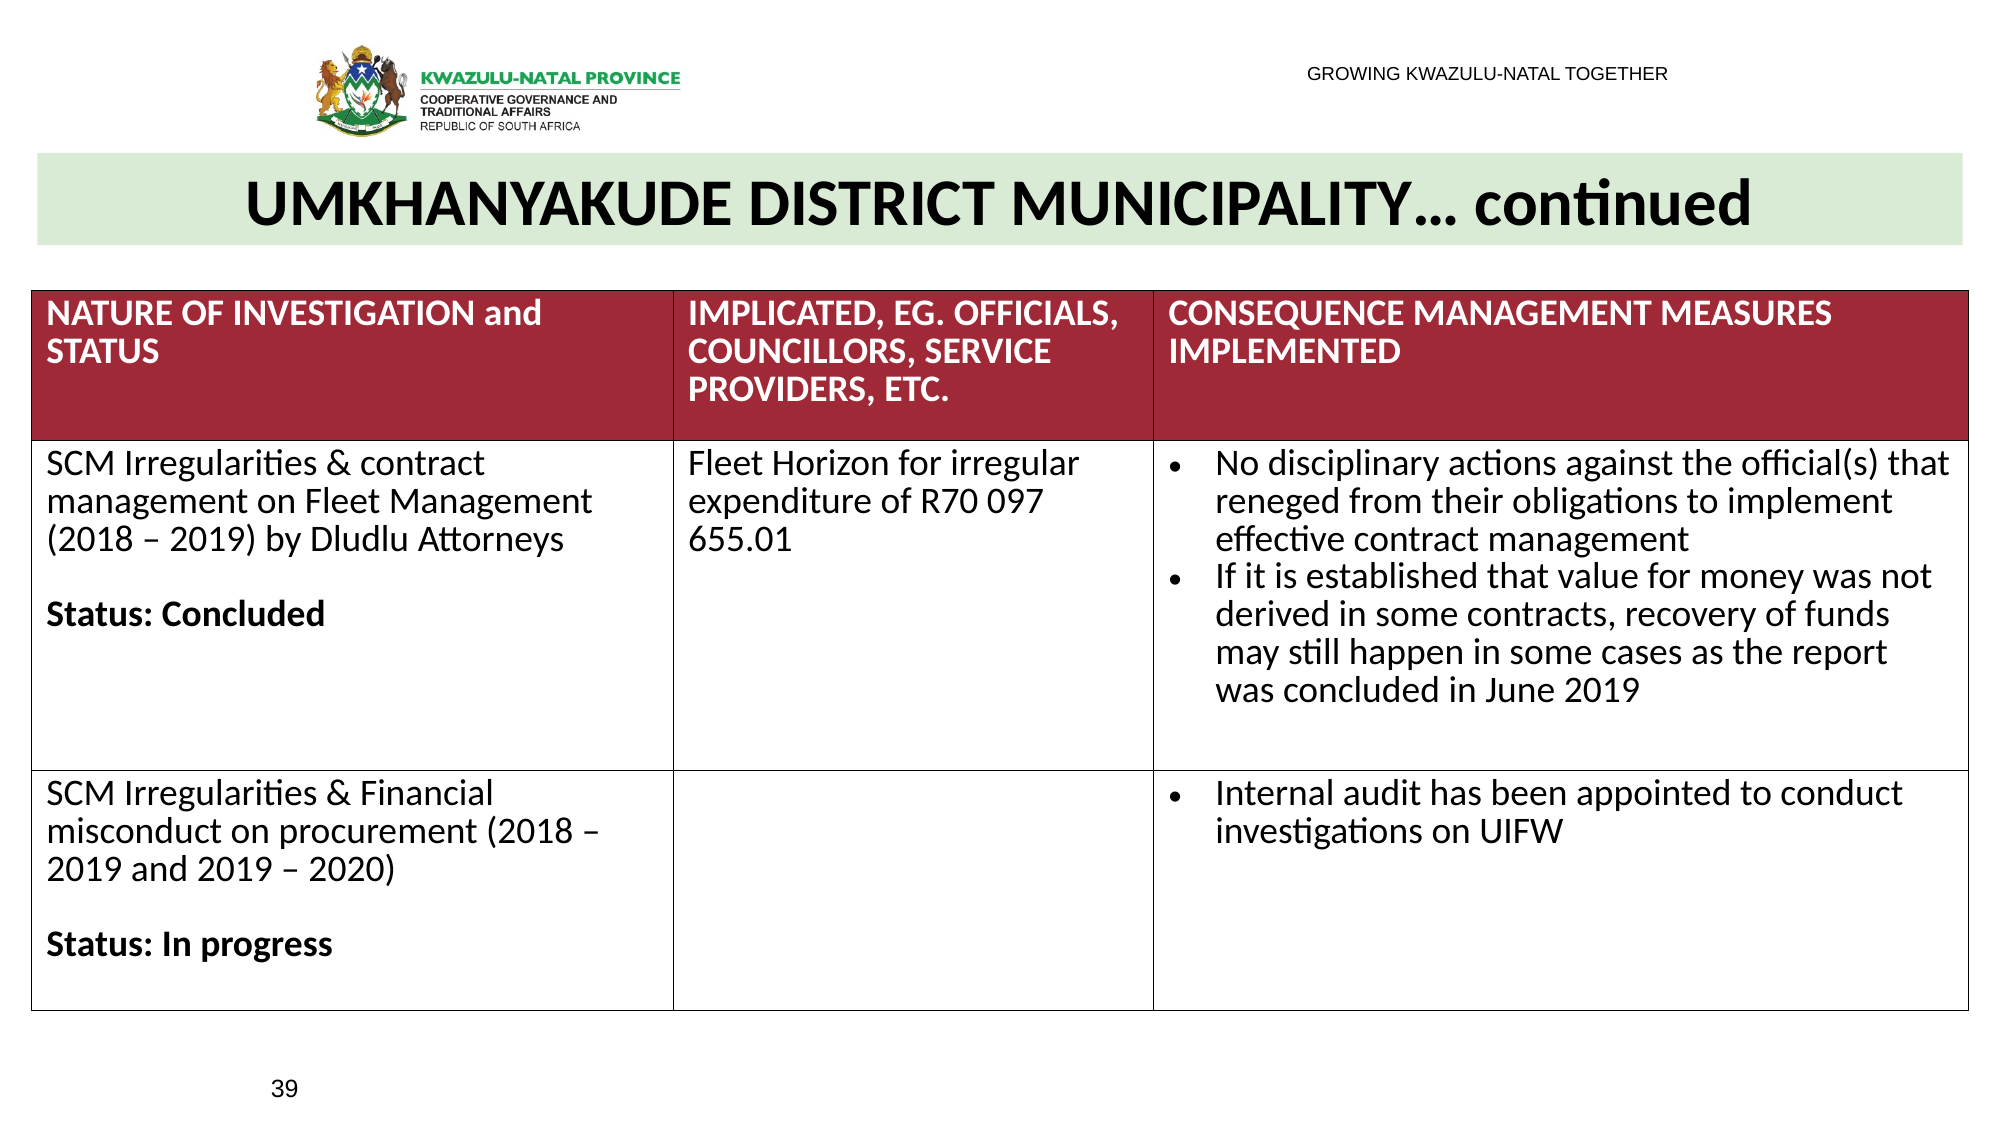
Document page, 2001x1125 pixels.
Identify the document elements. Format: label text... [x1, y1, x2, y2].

text_box GROWING KWAZULU-NATAL TOGETHER [1292, 54, 1745, 92]
table_cell Internal audit has been appointed to conduct investigations on UIFW [1154, 771, 1968, 1010]
table_header CONSEQUENCE MANAGEMENT MEASURES IMPLEMENTED [1154, 291, 1968, 440]
table_cell [674, 771, 1153, 1010]
table_header IMPLICATED, EG. OFFICIALS, COUNCILLORS, SERVICE PROVIDERS, ETC. [674, 291, 1153, 440]
table_header NATURE OF INVESTIGATION and STATUS [32, 291, 673, 440]
table_cell SCM Irregularities & contract management on Fleet Management (2018 – 2019) by Dludlu Attorneys Status: Concluded [32, 441, 673, 770]
table_cell Fleet Horizon for irregular expenditure of R70 097 655.01 [674, 441, 1153, 770]
picture [314, 44, 682, 138]
title UMKHANYAKUDE DISTRICT MUNICIPALITY… continued [37, 152, 1963, 246]
table_cell No disciplinary actions against the official(s) that reneged from their obligations to implement effective contract management If it is established that value for money was not derived in some contracts, recovery of funds may still happen in some cases as the report was concluded in June 2019 [1154, 441, 1968, 770]
text_box 39 [255, 1057, 606, 1118]
table_cell SCM Irregularities & Financial misconduct on procurement (2018 – 2019 and 2019 – 2020) Status: In progress [32, 771, 673, 1010]
